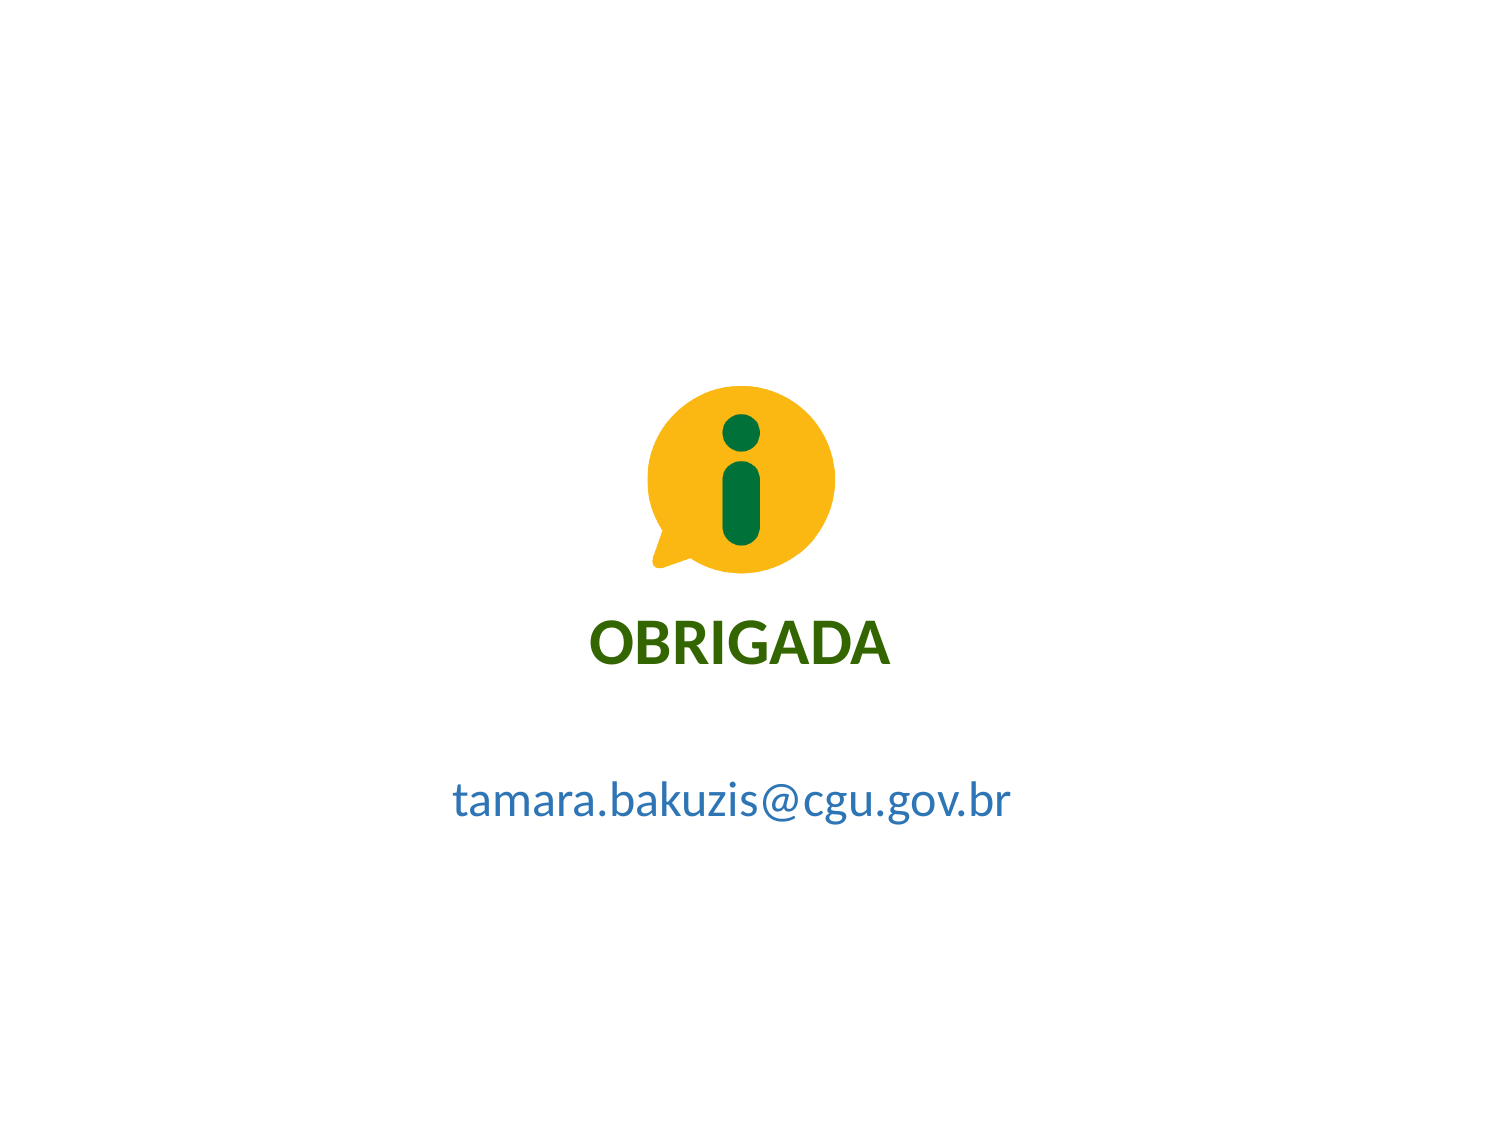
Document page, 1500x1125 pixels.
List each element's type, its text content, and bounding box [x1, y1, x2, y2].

text_box tamara.bakuzis@cgu.gov.br [159, 538, 1306, 1034]
picture [647, 377, 871, 590]
text_box OBRIGADA [574, 590, 922, 685]
